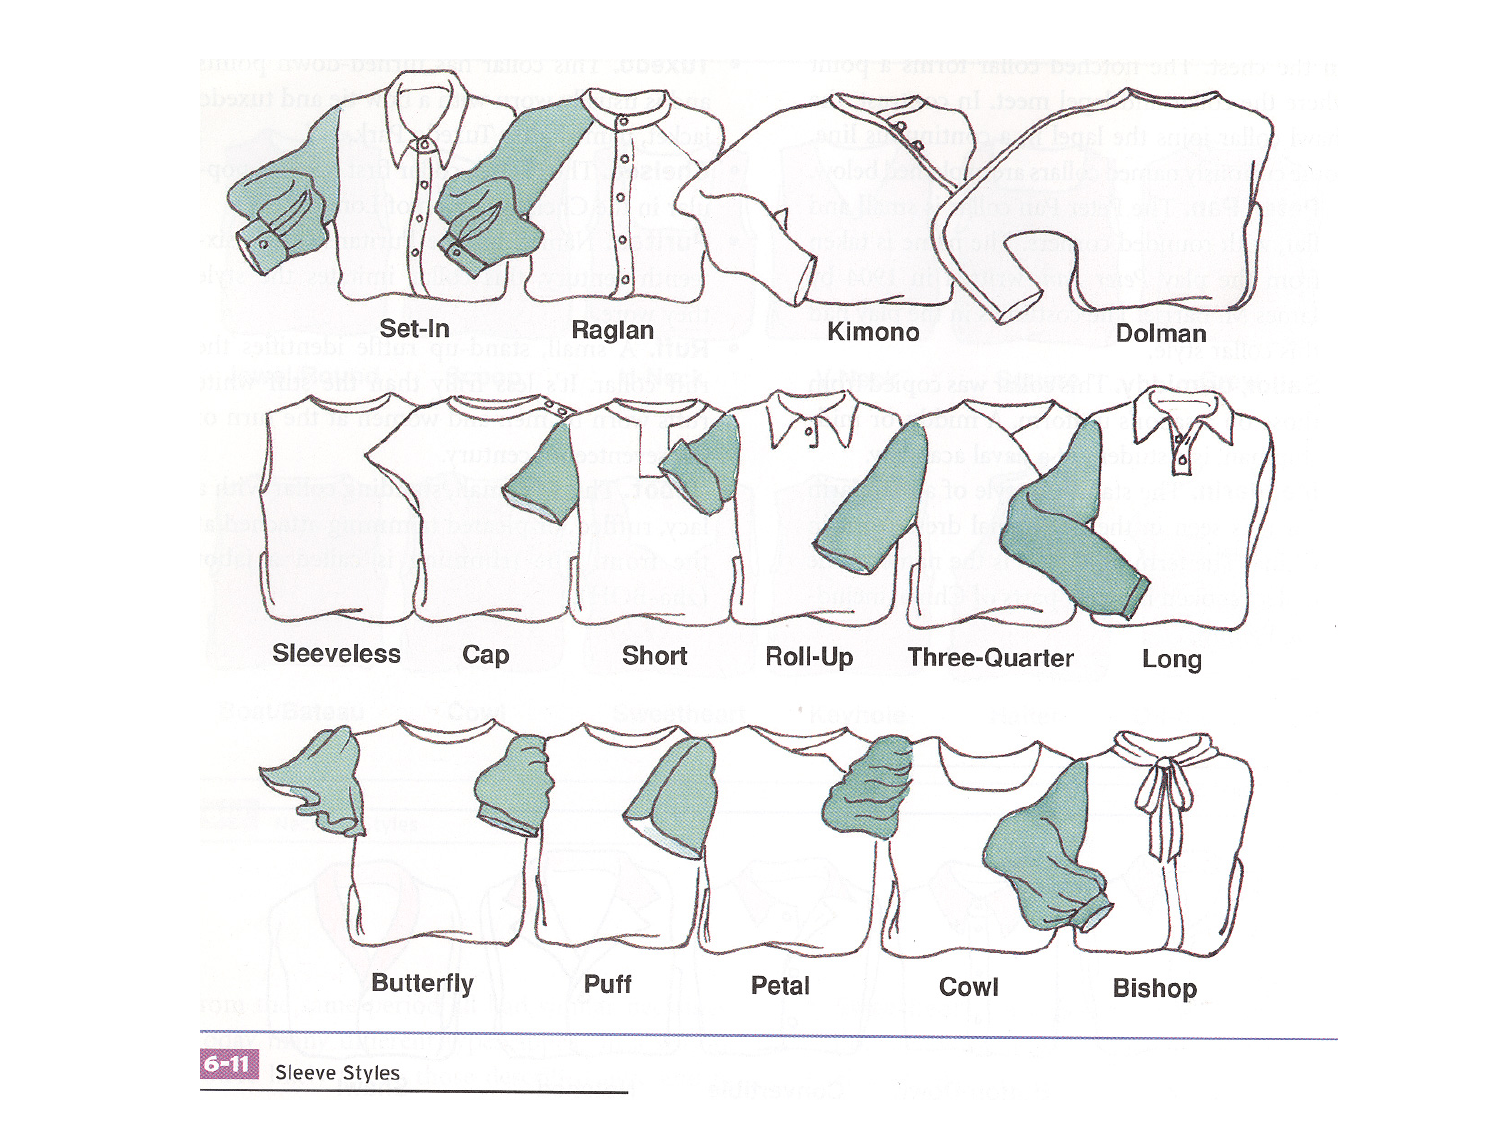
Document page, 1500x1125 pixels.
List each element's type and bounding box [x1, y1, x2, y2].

picture [199, 59, 1338, 1100]
